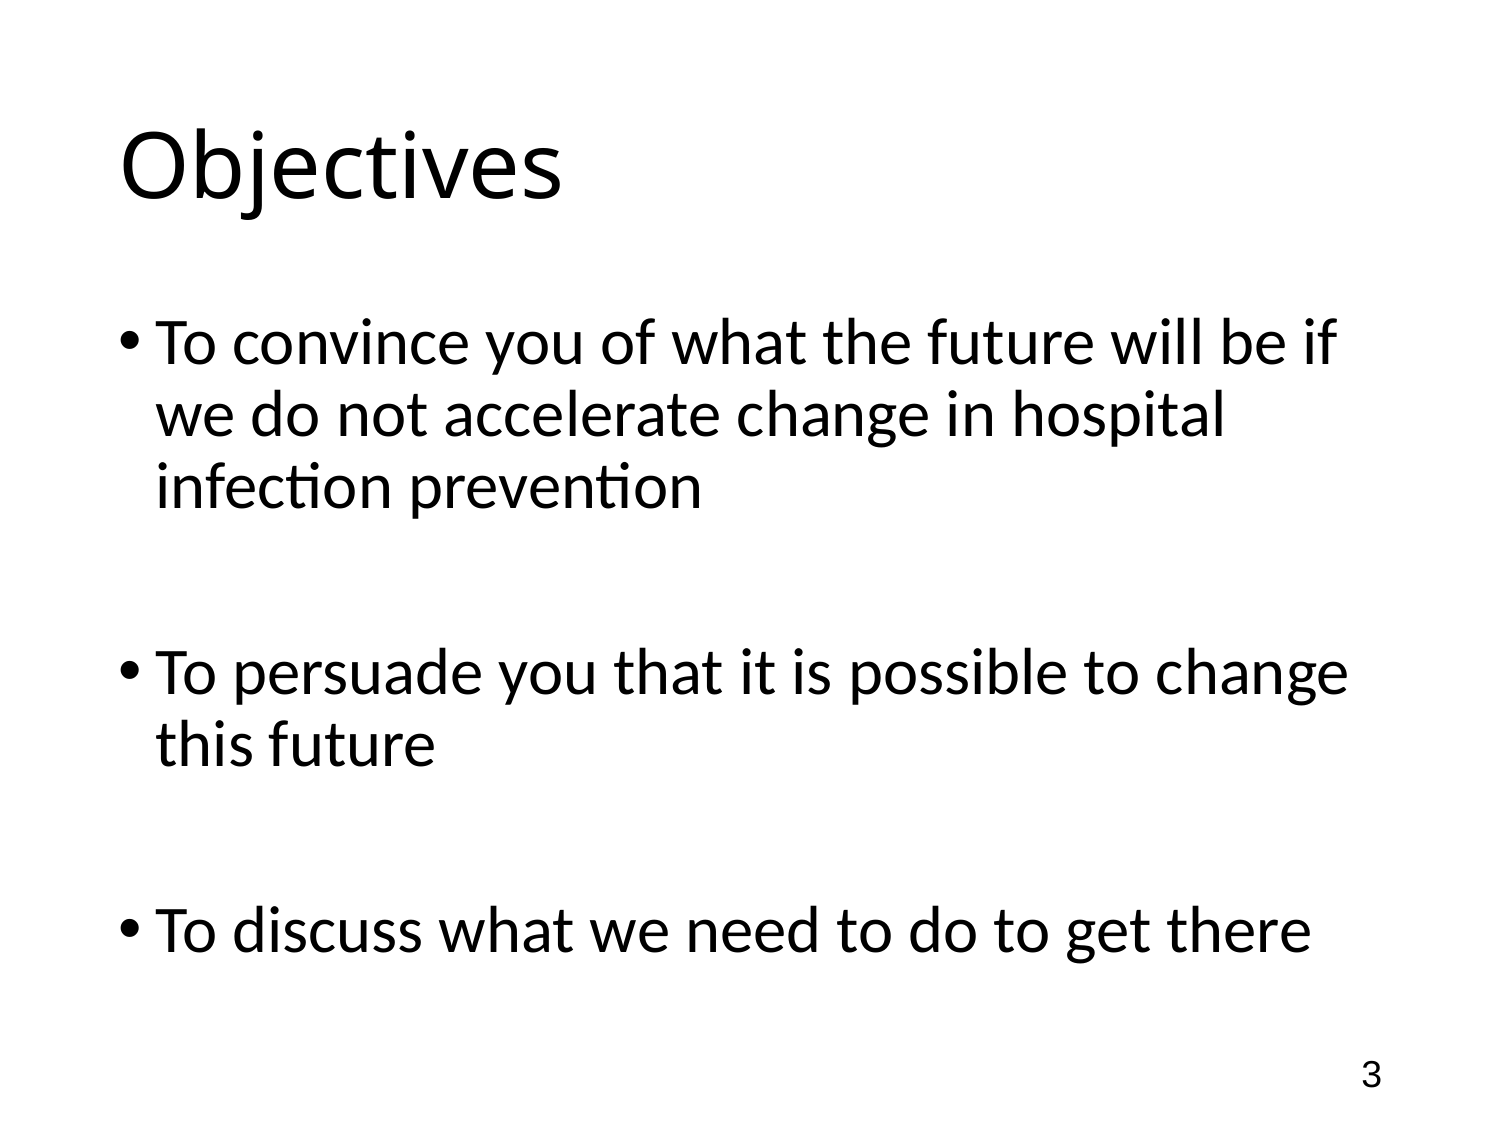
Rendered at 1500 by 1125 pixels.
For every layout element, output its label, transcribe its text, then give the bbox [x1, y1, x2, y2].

list To convince you of what the future will be if we do not accelerate change in hospital infection prevention To persuade you that it is possible to change this future To discuss what we need to do to get there [103, 299, 1397, 1014]
slide_number 3 [1059, 1042, 1397, 1103]
title Objectives [103, 59, 1397, 278]
